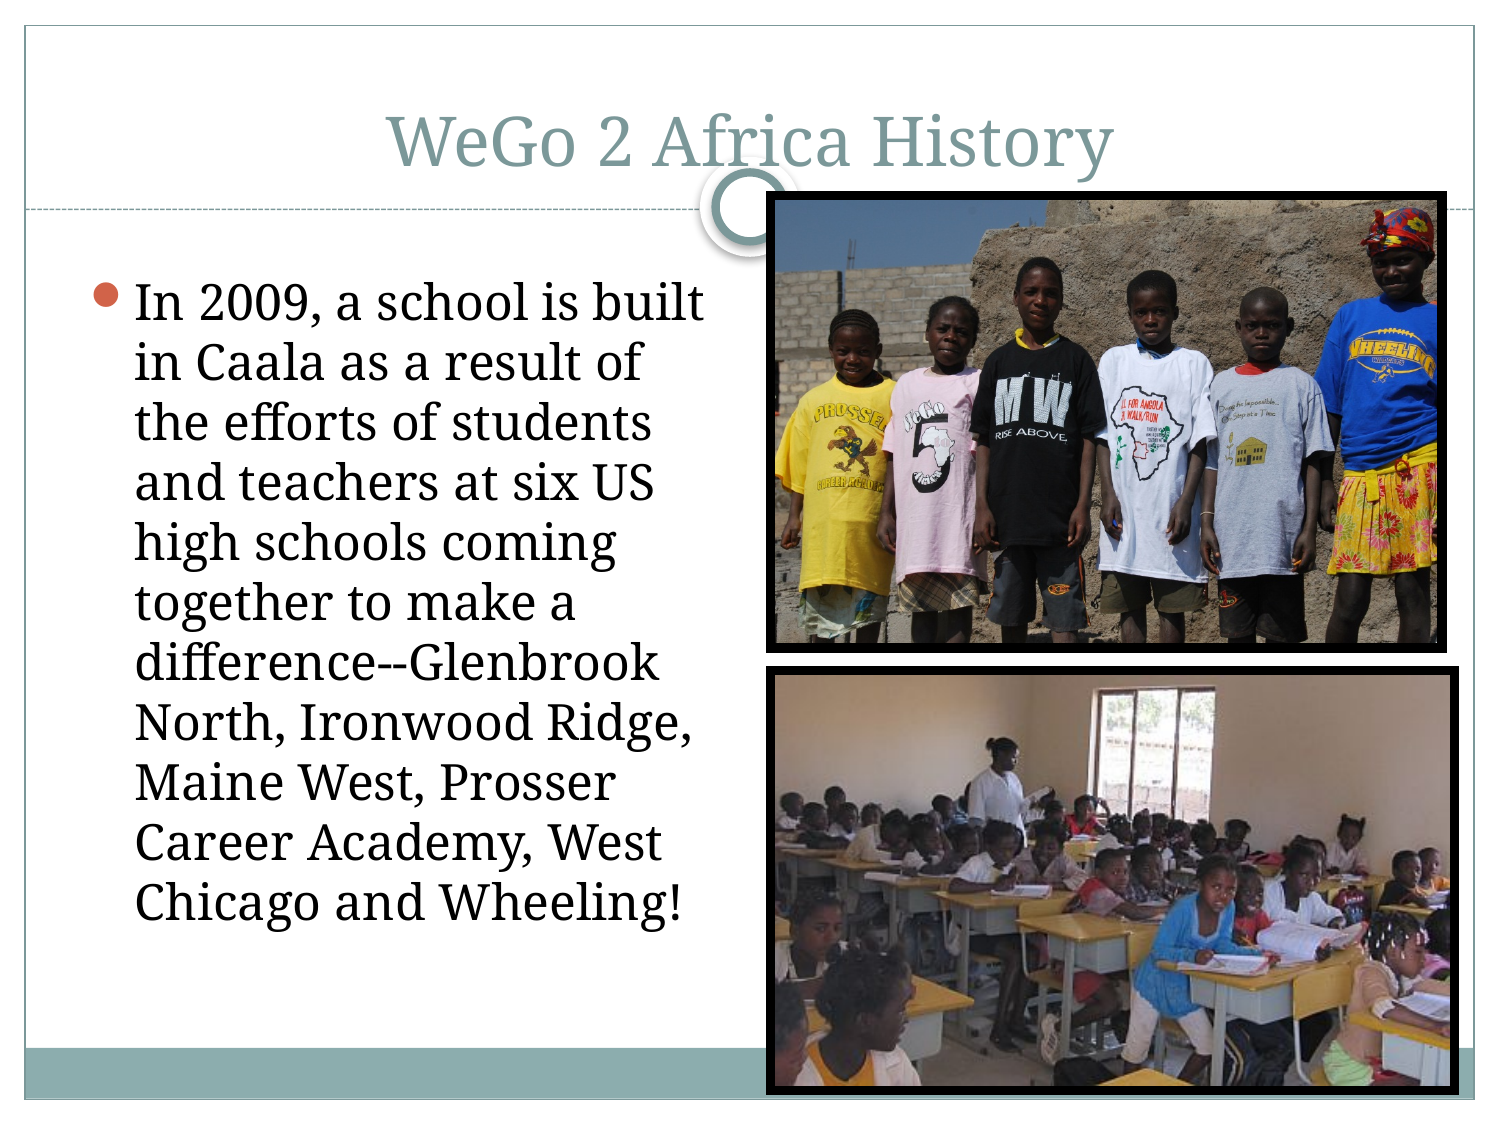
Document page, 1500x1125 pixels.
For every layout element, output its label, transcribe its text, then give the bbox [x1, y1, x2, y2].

list In 2009, a school is built in Caala as a result of the efforts of students and teachers at six US high schools coming together to make a difference--Glenbrook North, Ironwood Ridge, Maine West, Prosser Career Academy, West Chicago and Wheeling! [74, 262, 738, 1006]
title WeGo 2 Africa History [74, 44, 1426, 188]
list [774, 199, 1438, 644]
picture [774, 674, 1451, 1087]
